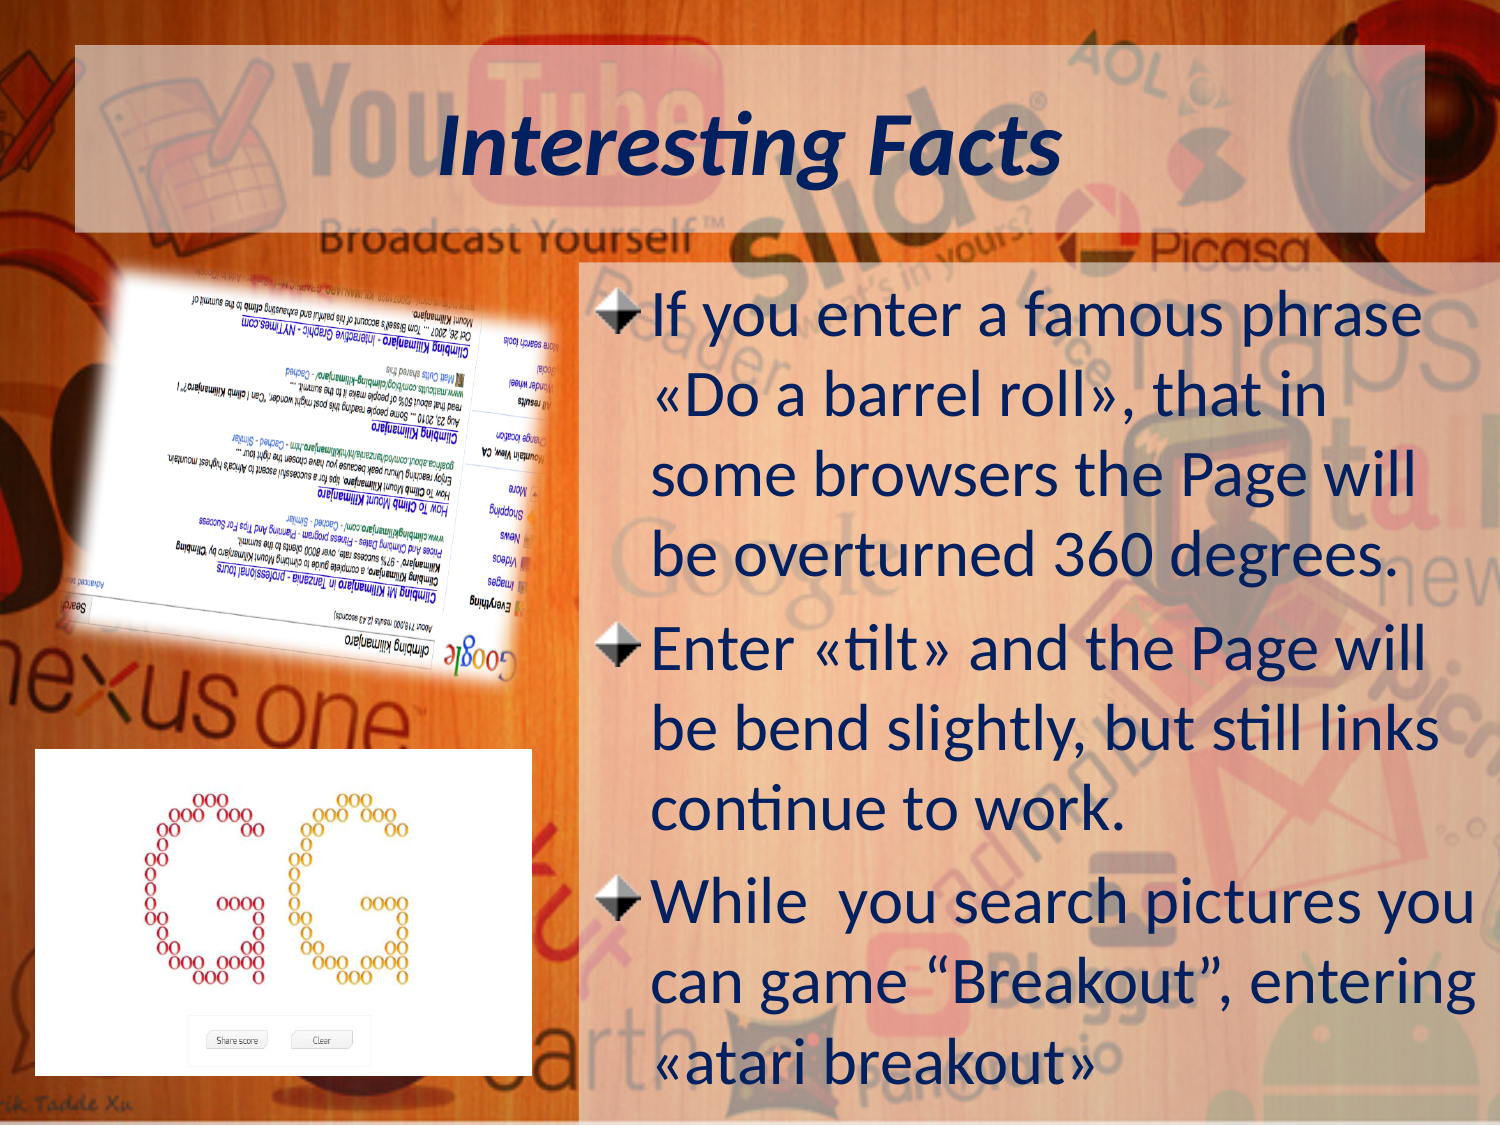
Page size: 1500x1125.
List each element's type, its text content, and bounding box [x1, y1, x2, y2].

picture [593, 620, 641, 667]
picture [0, 0, 1500, 1125]
list If you enter a famous phrase «Do a barrel roll», that in some browsers the Page will be overturned 360 degrees. Enter «tilt» and the Page will be bend slightly, but still links continue to work. While you search pictures you can game “Breakout”, entering «atari breakout» [578, 262, 1500, 1125]
title Interesting Facts [75, 45, 1425, 233]
picture [593, 286, 641, 334]
picture [593, 873, 641, 921]
